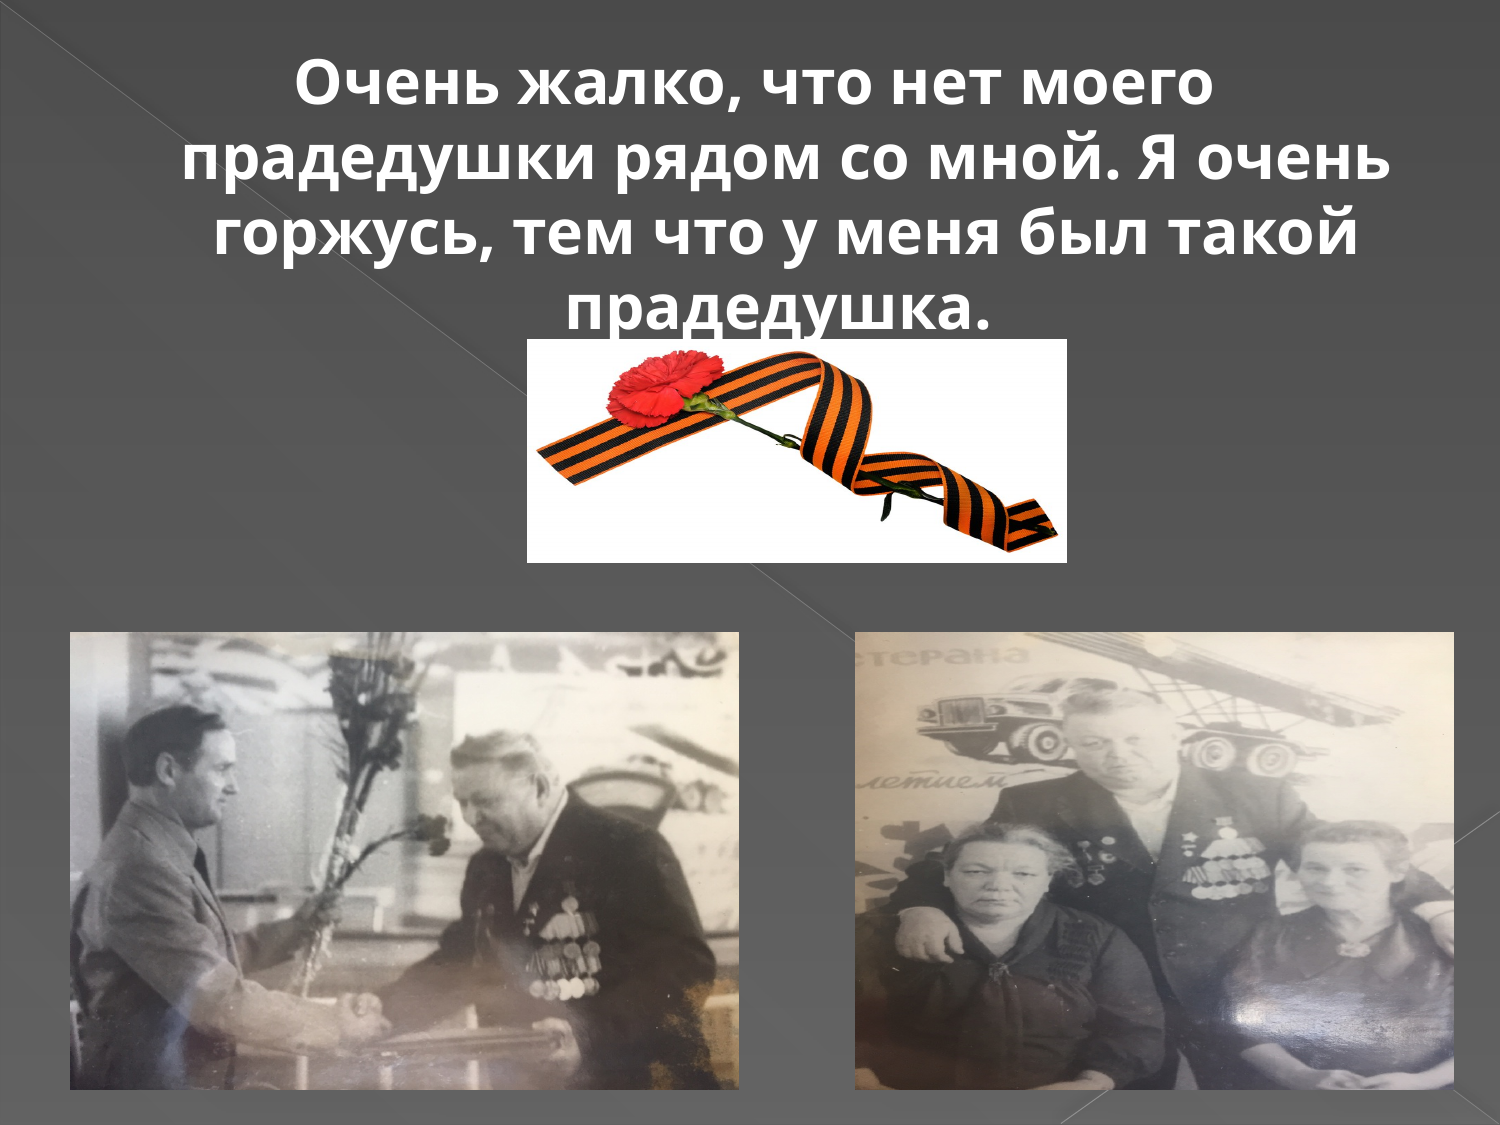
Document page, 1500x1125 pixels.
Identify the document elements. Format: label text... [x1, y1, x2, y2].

list Очень жалко, что нет моего прадедушки рядом со мной. Я очень горжусь, тем что у меня был такой прадедушка. [75, 35, 1425, 1059]
picture [527, 339, 1067, 563]
picture [855, 632, 1454, 1091]
picture [70, 632, 739, 1091]
